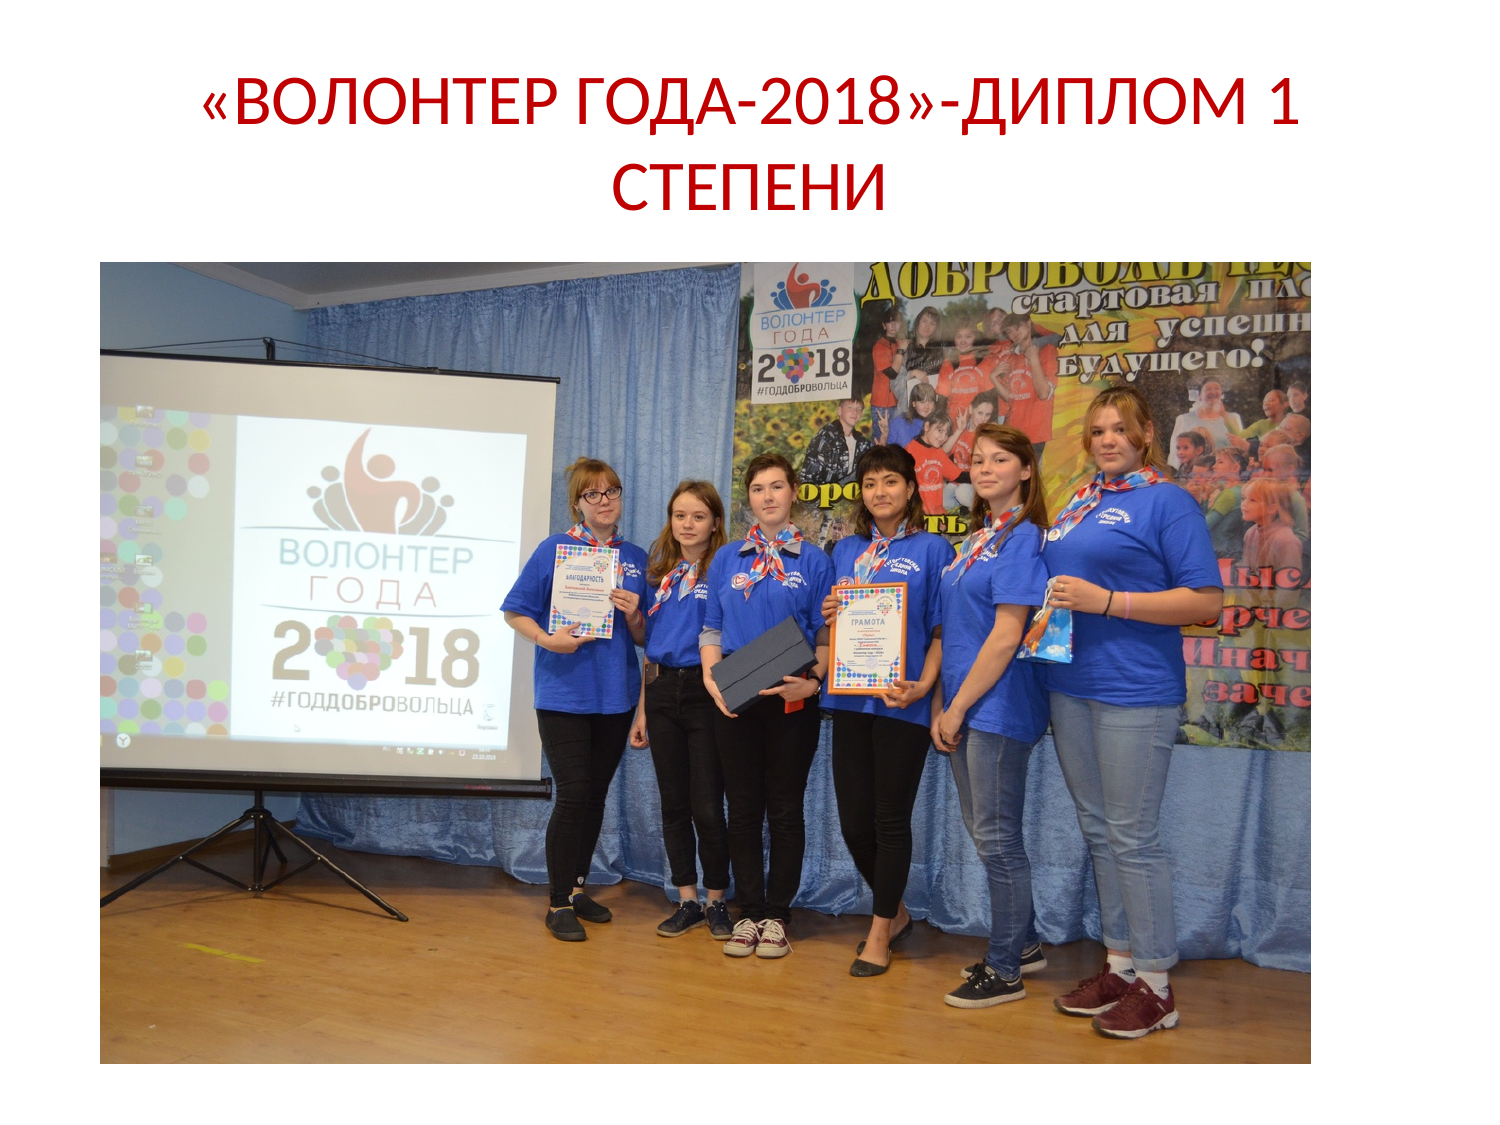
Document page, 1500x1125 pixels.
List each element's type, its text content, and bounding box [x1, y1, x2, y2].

title «ВОЛОНТЕР ГОДА-2018»-ДИПЛОМ 1 СТЕПЕНИ [75, 45, 1425, 233]
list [100, 262, 1311, 1065]
